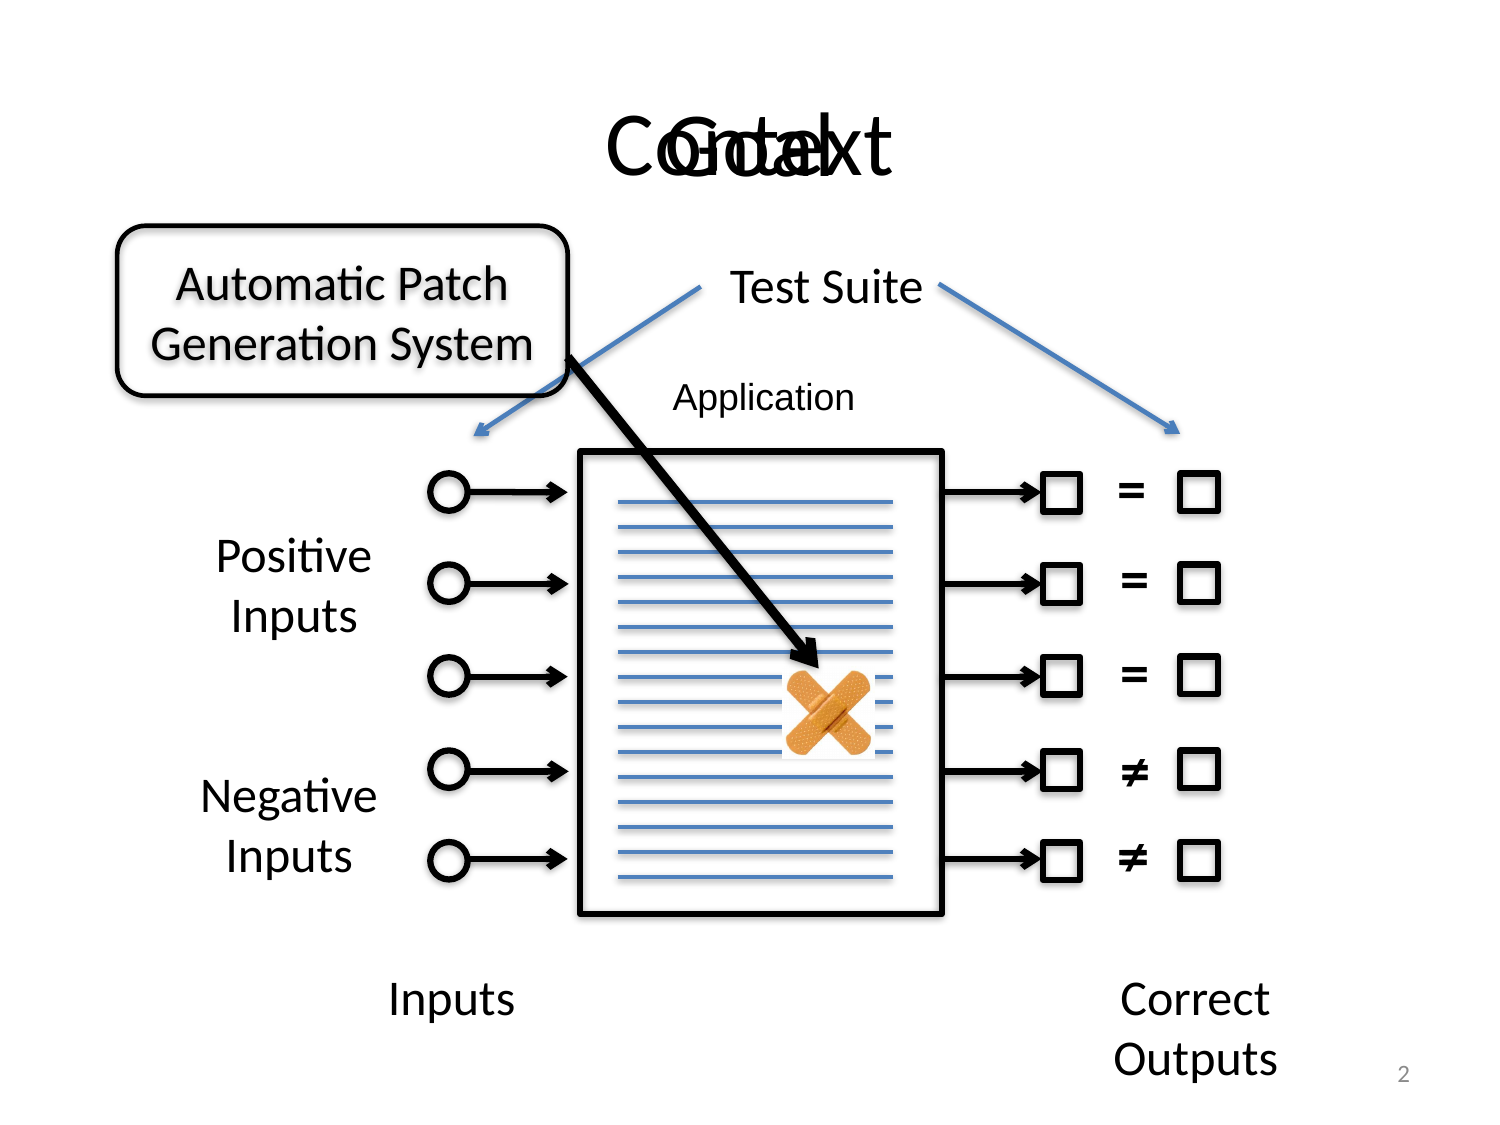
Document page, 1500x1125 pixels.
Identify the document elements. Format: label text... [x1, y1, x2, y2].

text_box Automatic Patch Generation System [116, 225, 569, 397]
text_box [1179, 564, 1218, 603]
text_box [1042, 842, 1081, 881]
text_box [1179, 750, 1218, 789]
text_box [1042, 564, 1081, 603]
text_box Goal [74, 45, 1425, 233]
text_box = [1105, 726, 1165, 811]
text_box Positive Inputs [200, 515, 388, 651]
text_box [429, 749, 469, 789]
text_box ≠ [1105, 811, 1165, 896]
text_box Inputs [372, 958, 531, 1034]
slide_number 2 [1074, 1042, 1425, 1103]
picture [782, 666, 876, 759]
text_box Correct Outputs [1098, 958, 1293, 1042]
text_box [952, 283, 1181, 435]
text_box = [1102, 443, 1162, 529]
text_box = [1105, 534, 1165, 619]
text_box Negative Inputs [185, 755, 393, 891]
text_box [1179, 656, 1218, 695]
text_box = [1105, 627, 1165, 713]
text_box [429, 563, 469, 603]
text_box Test Suite [714, 246, 939, 322]
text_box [473, 286, 702, 437]
text_box [1179, 841, 1218, 880]
text_box [1179, 473, 1218, 512]
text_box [567, 356, 819, 669]
text_box [429, 656, 469, 696]
text_box [1042, 473, 1081, 512]
text_box [429, 472, 469, 512]
text_box [429, 841, 469, 881]
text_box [579, 365, 942, 915]
text_box [1042, 751, 1081, 790]
text_box [1042, 656, 1081, 695]
